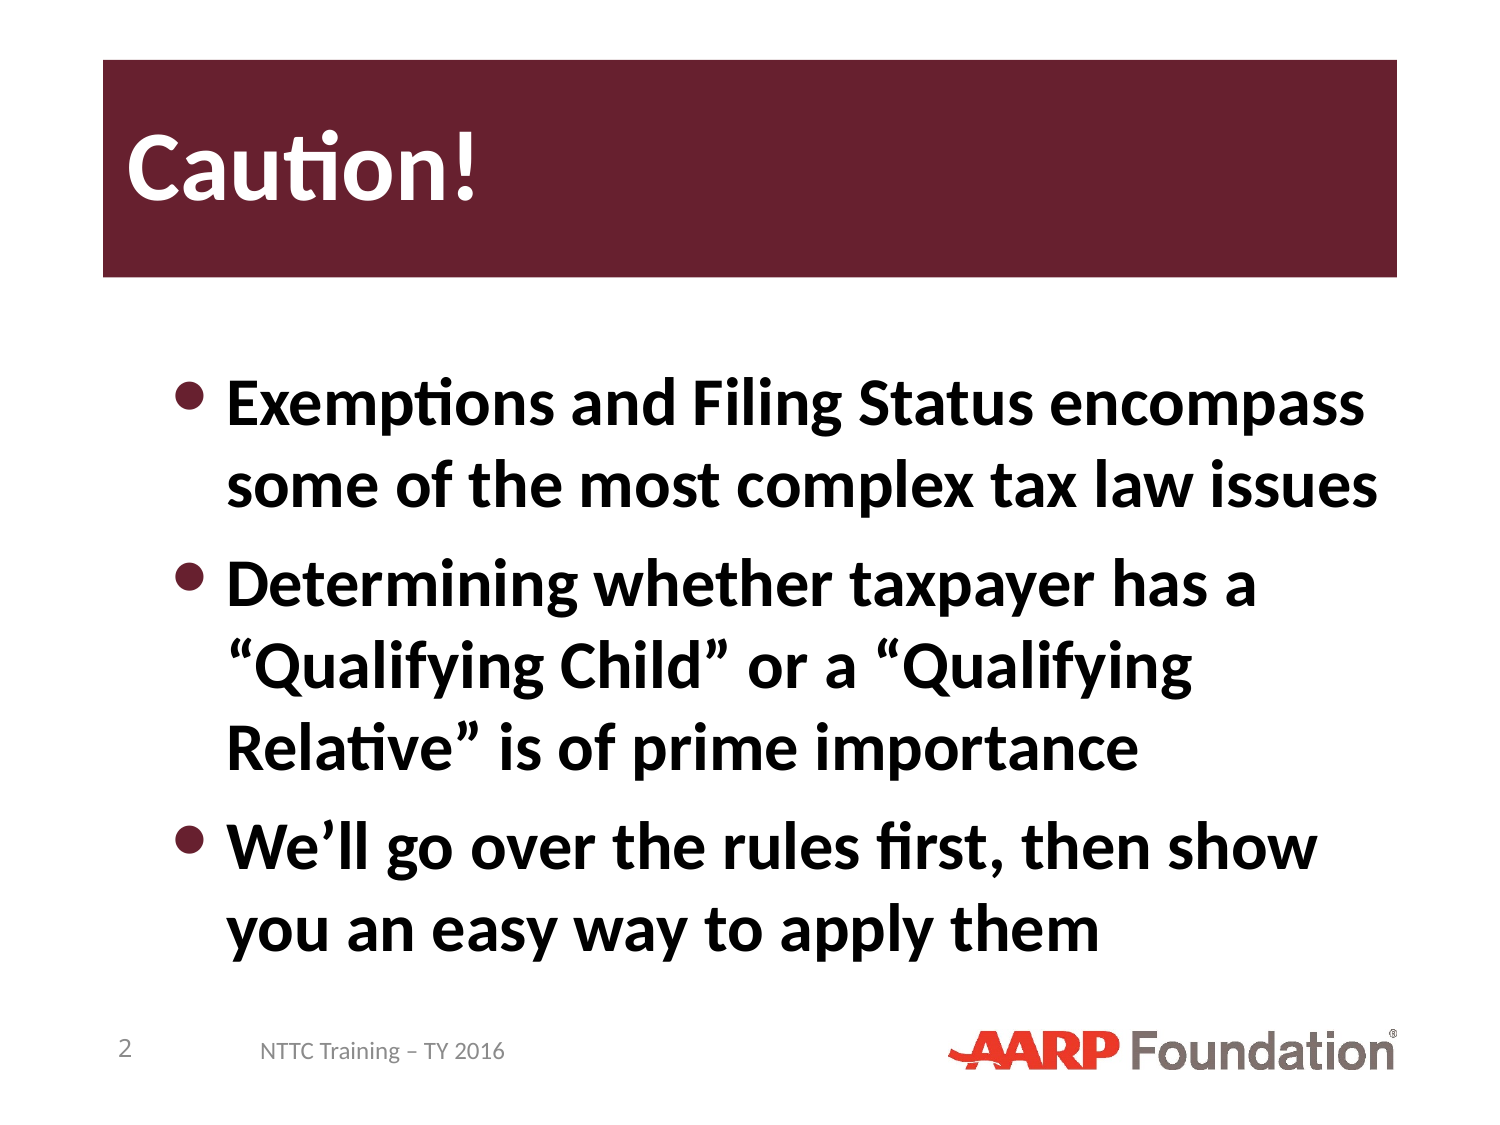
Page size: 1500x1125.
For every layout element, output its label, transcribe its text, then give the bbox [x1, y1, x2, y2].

footer NTTC Training – TY 2016 [245, 1019, 812, 1080]
title Caution! [103, 59, 1397, 278]
list Exemptions and Filing Status encompass some of the most complex tax law issues Determining whether taxpayer has a “Qualifying Child” or a “Qualifying Relative” is of prime importance We’ll go over the rules first, then show you an easy way to apply them [156, 350, 1394, 988]
slide_number 2 [103, 1019, 208, 1080]
picture [948, 1029, 1397, 1070]
